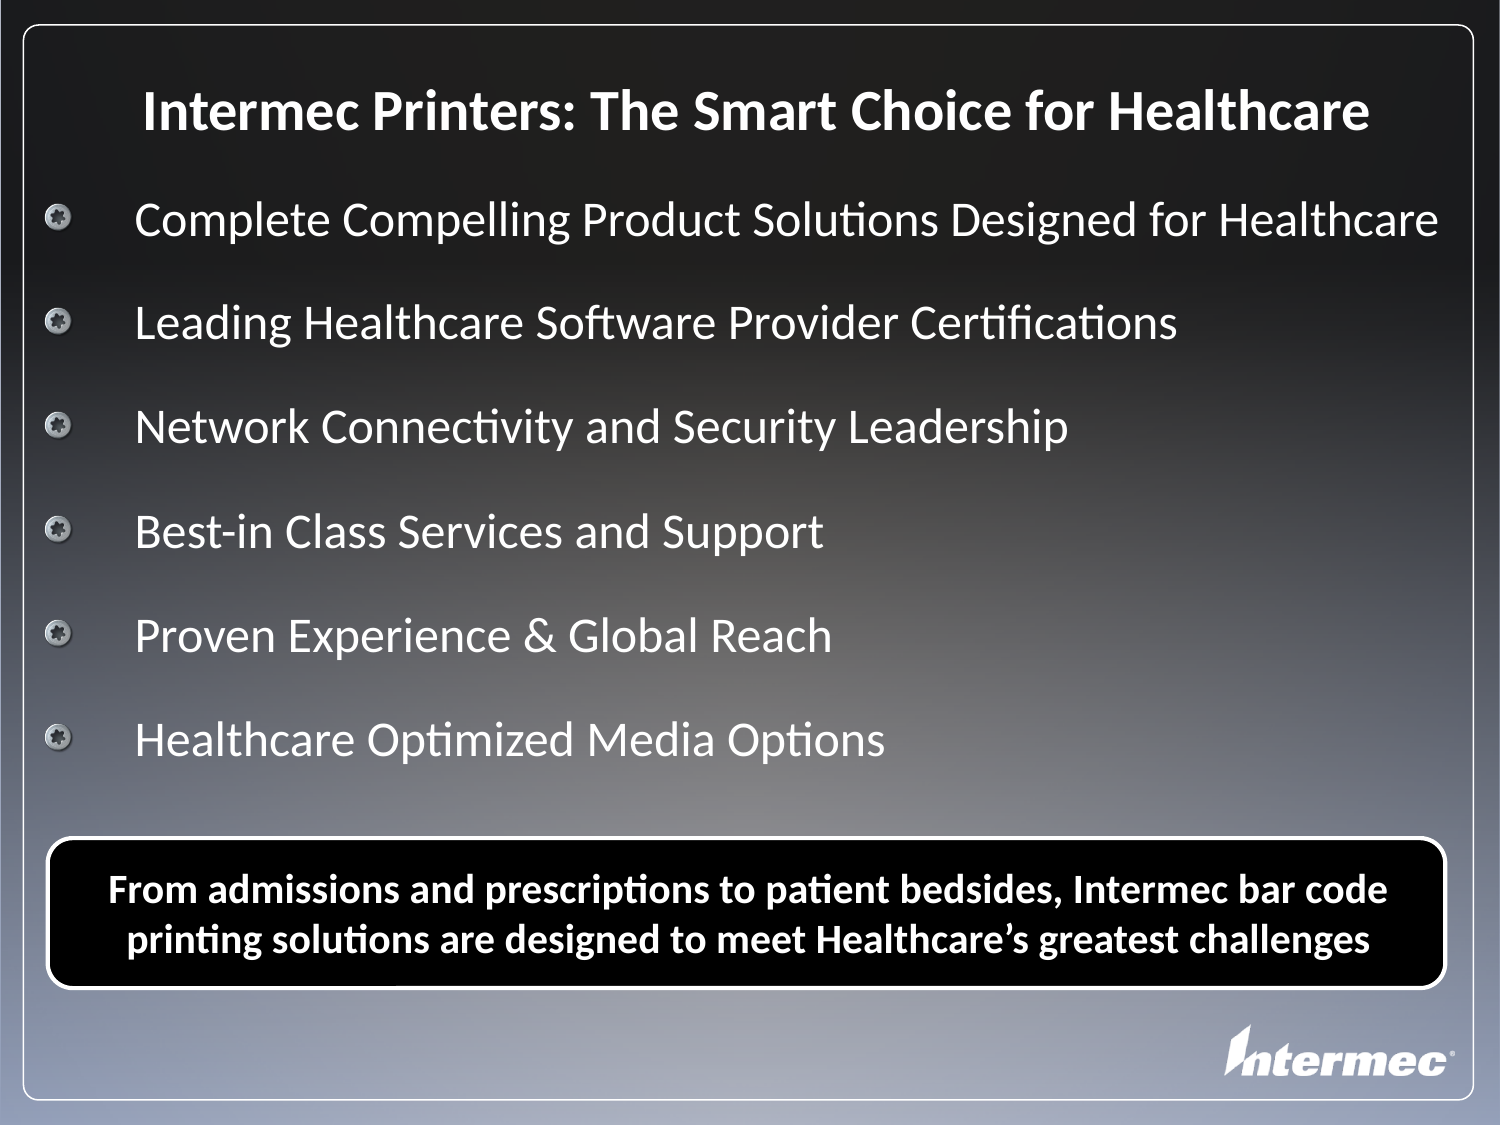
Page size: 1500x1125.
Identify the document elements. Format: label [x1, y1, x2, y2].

text_box [0, 0, 1500, 1125]
picture [1224, 1024, 1455, 1077]
